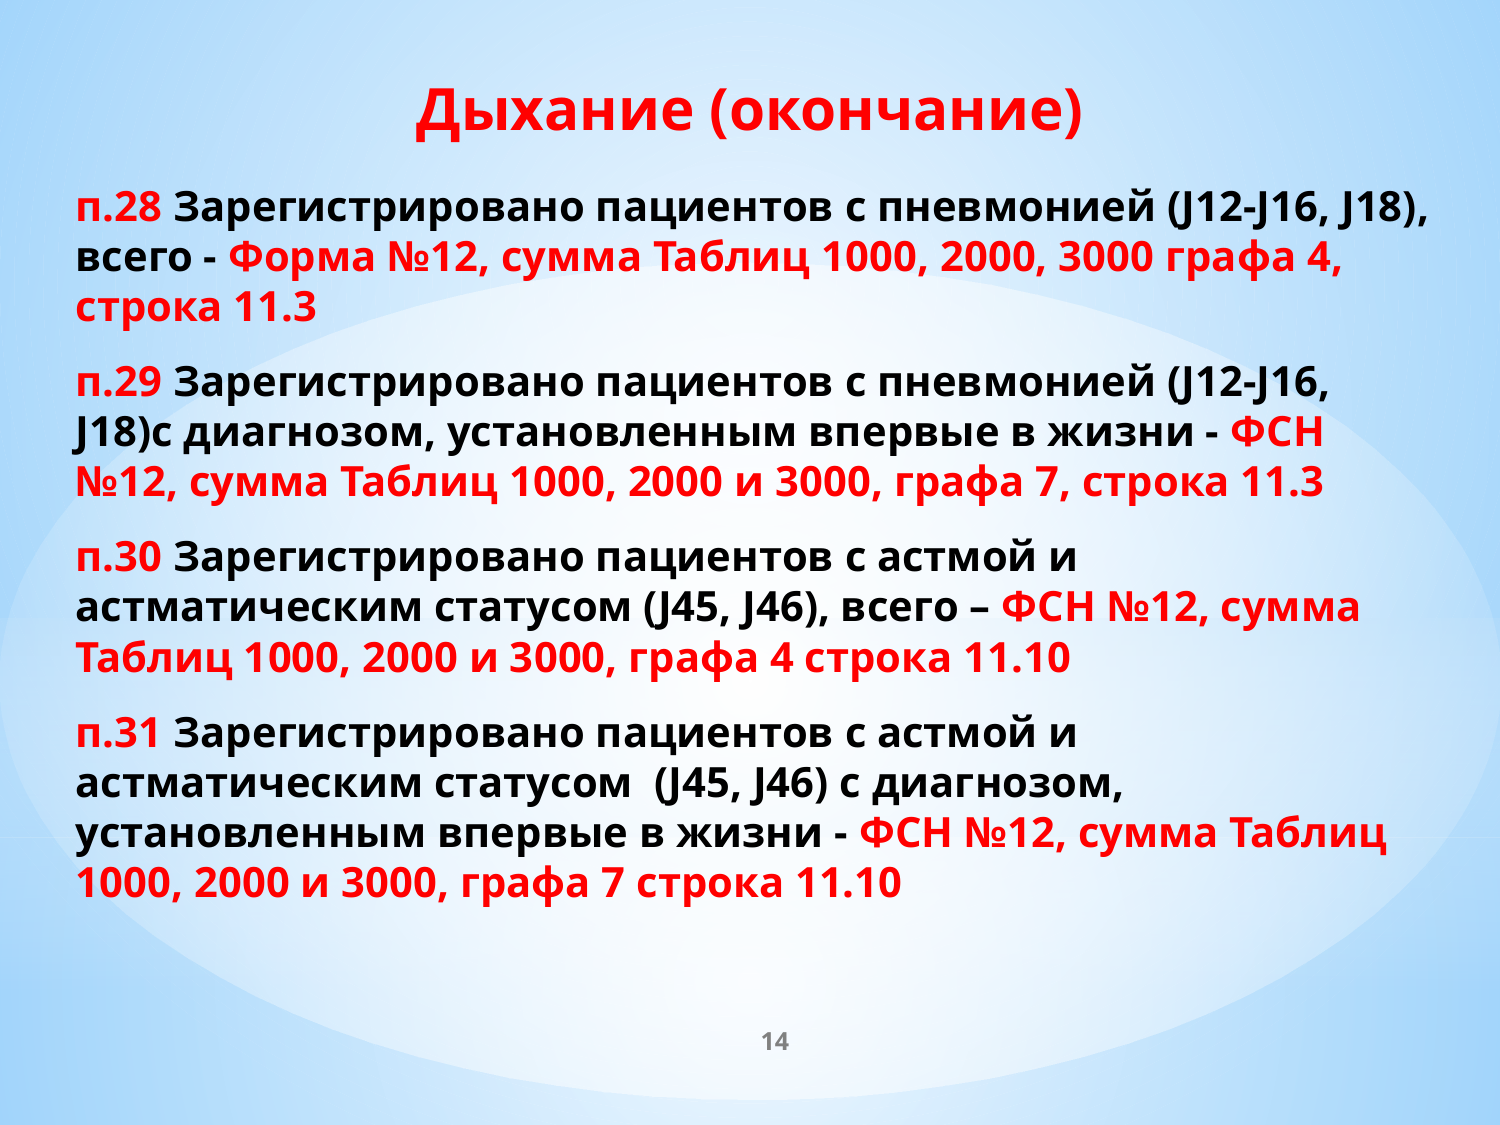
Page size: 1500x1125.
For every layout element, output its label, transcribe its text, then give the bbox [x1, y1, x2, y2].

list п.28 Зарегистрировано пациентов с пневмонией (J12-J16, J18), всего - Форма №12, сумма Таблиц 1000, 2000, 3000 графа 4, строка 11.3 п.29 Зарегистрировано пациентов с пневмонией (J12-J16, J18)с диагнозом, установленным впервые в жизни - ФСН №12, сумма Таблиц 1000, 2000 и 3000, графа 7, строка 11.3 п.30 Зарегистрировано пациентов с астмой и астматическим статусом (J45, J46), всего – ФСН №12, сумма Таблиц 1000, 2000 и 3000, графа 4 строка 11.10 п.31 Зарегистрировано пациентов с астмой и астматическим статусом (J45, J46) с диагнозом, установленным впервые в жизни - ФСН №12, сумма Таблиц 1000, 2000 и 3000, графа 7 строка 11.10 [53, 172, 1447, 988]
slide_number 14 [624, 1012, 925, 1073]
text_box Дыхание (окончание) [0, 64, 1500, 150]
